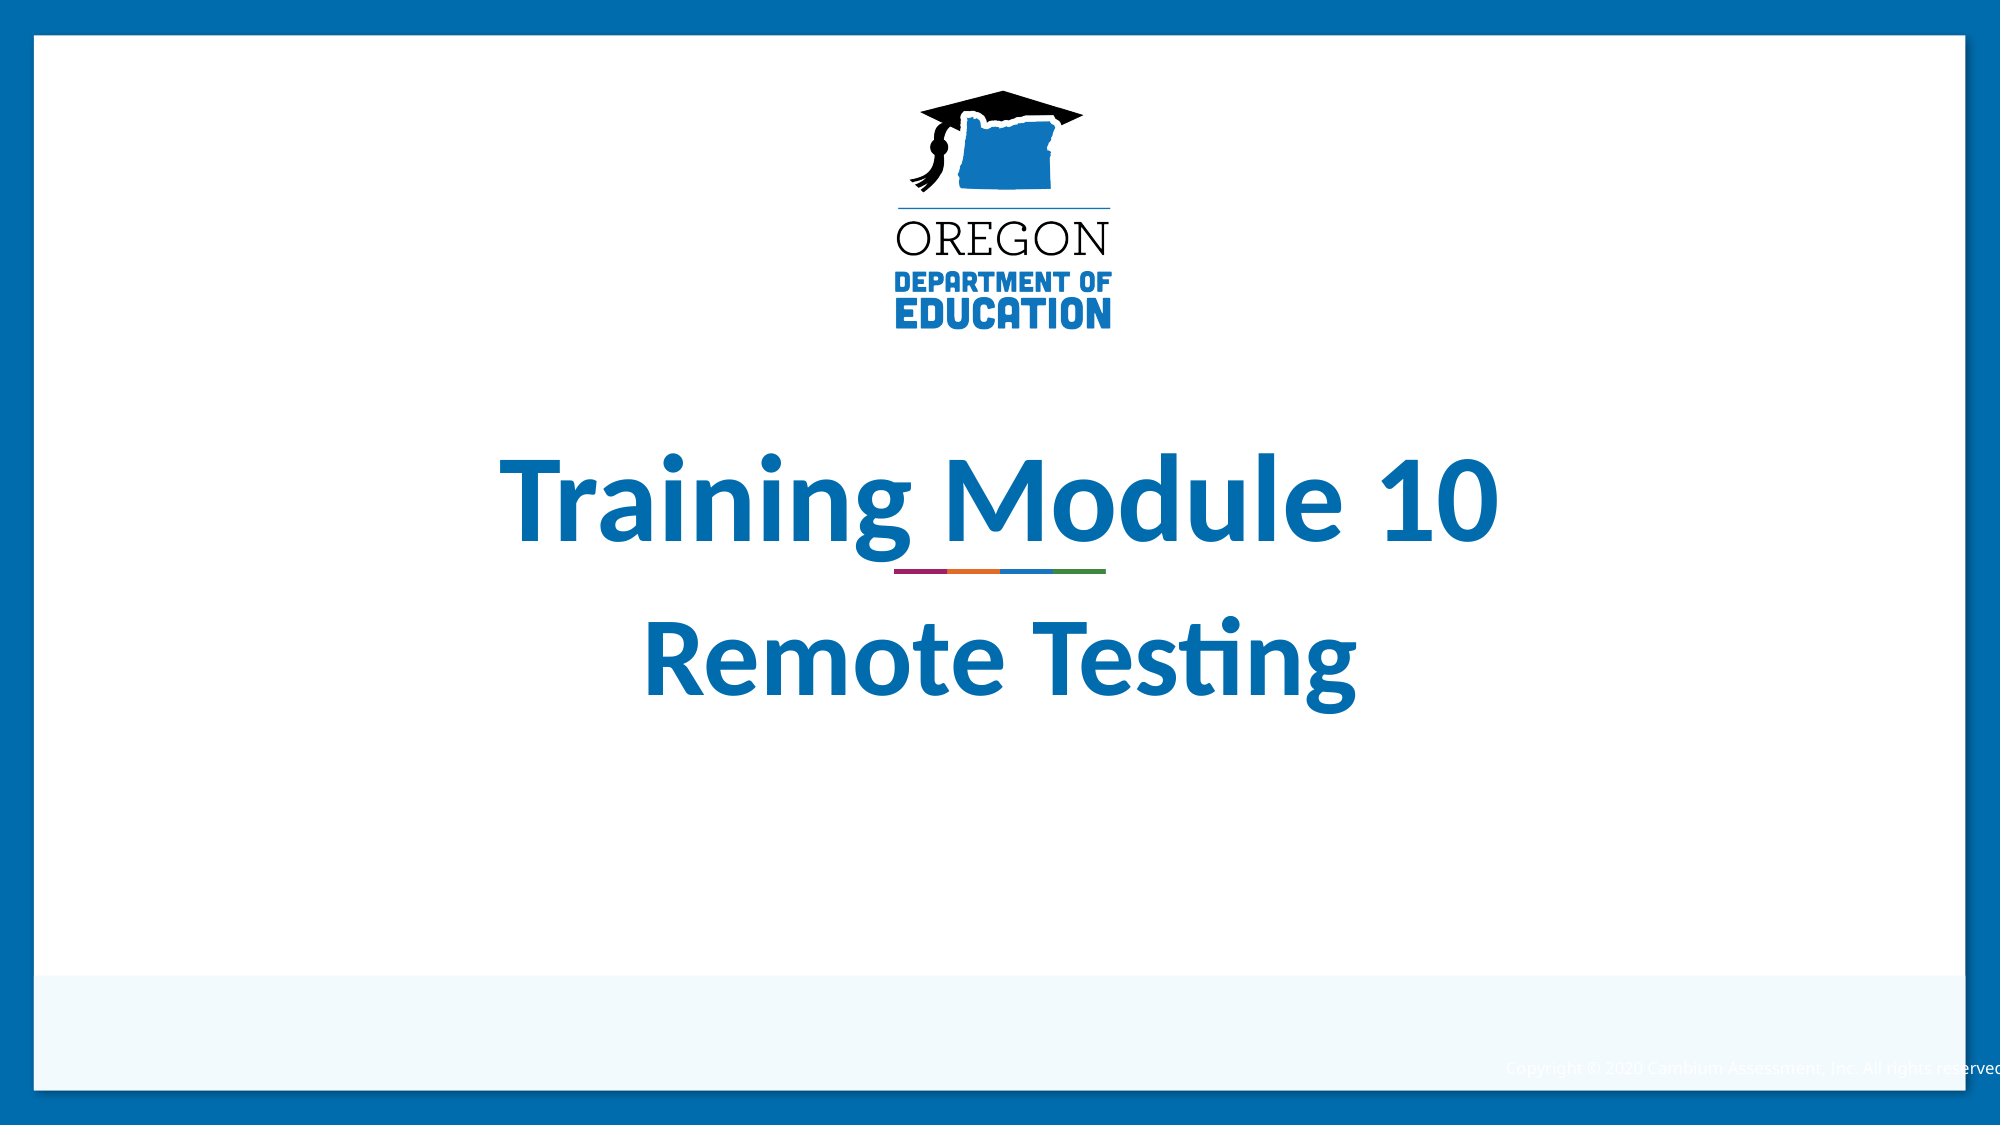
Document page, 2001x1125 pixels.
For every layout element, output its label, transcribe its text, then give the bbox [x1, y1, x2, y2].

title Training Module 10 [249, 407, 1750, 576]
text_box Copyright © 2020 Cambium Assessment, Inc. All rights reserved. [1491, 1050, 2000, 1086]
picture [825, 35, 1175, 391]
subtitle Remote Testing [249, 590, 1750, 863]
